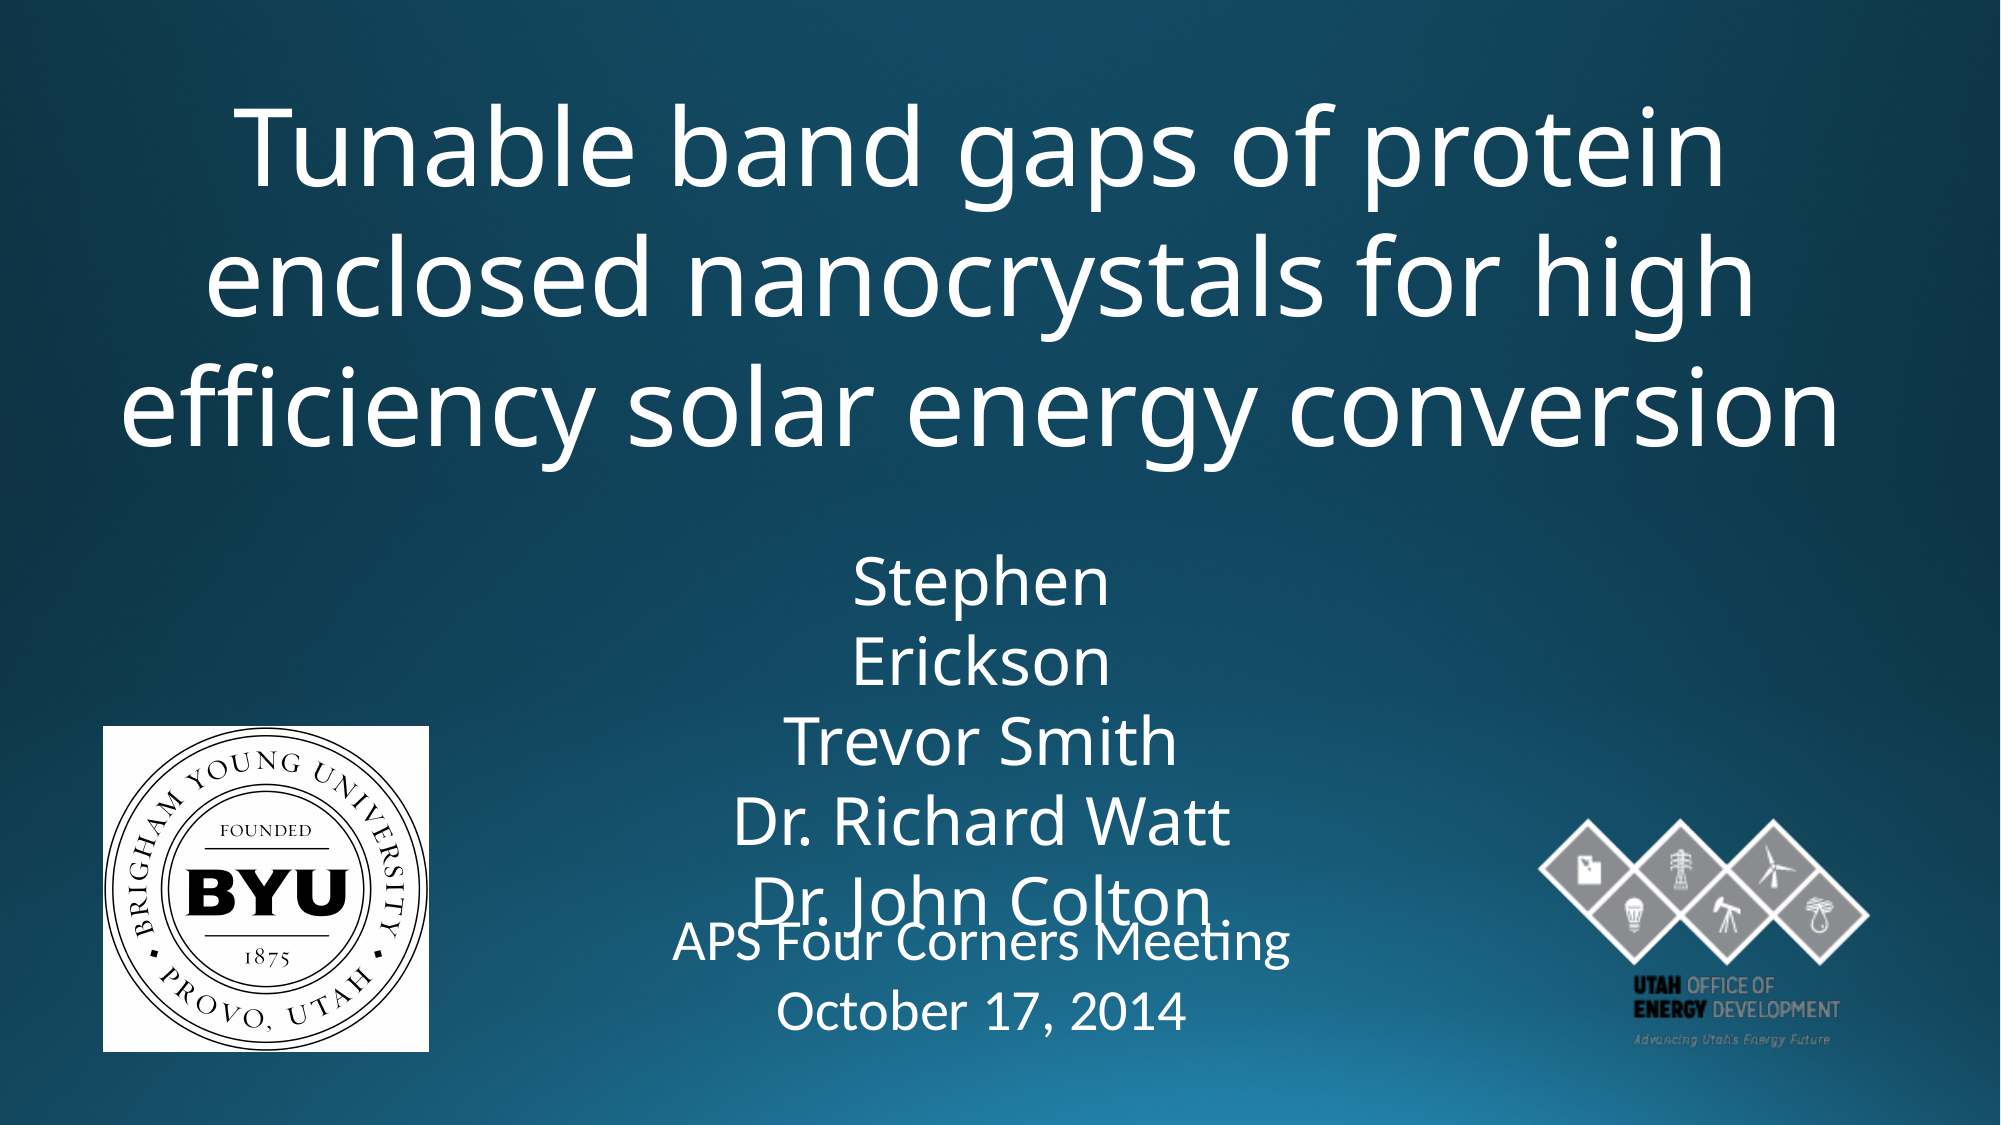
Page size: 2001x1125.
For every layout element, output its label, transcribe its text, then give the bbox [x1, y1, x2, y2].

text_box Tunable band gaps of protein enclosed nanocrystals for high efficiency solar energy conversion [103, 70, 1860, 476]
text_box APS Four Corners Meeting October 17, 2014 [493, 894, 1470, 1050]
picture [0, 0, 2001, 1125]
text_box Stephen Erickson Trevor Smith Dr. Richard Watt Dr. John Colton [702, 531, 1262, 894]
